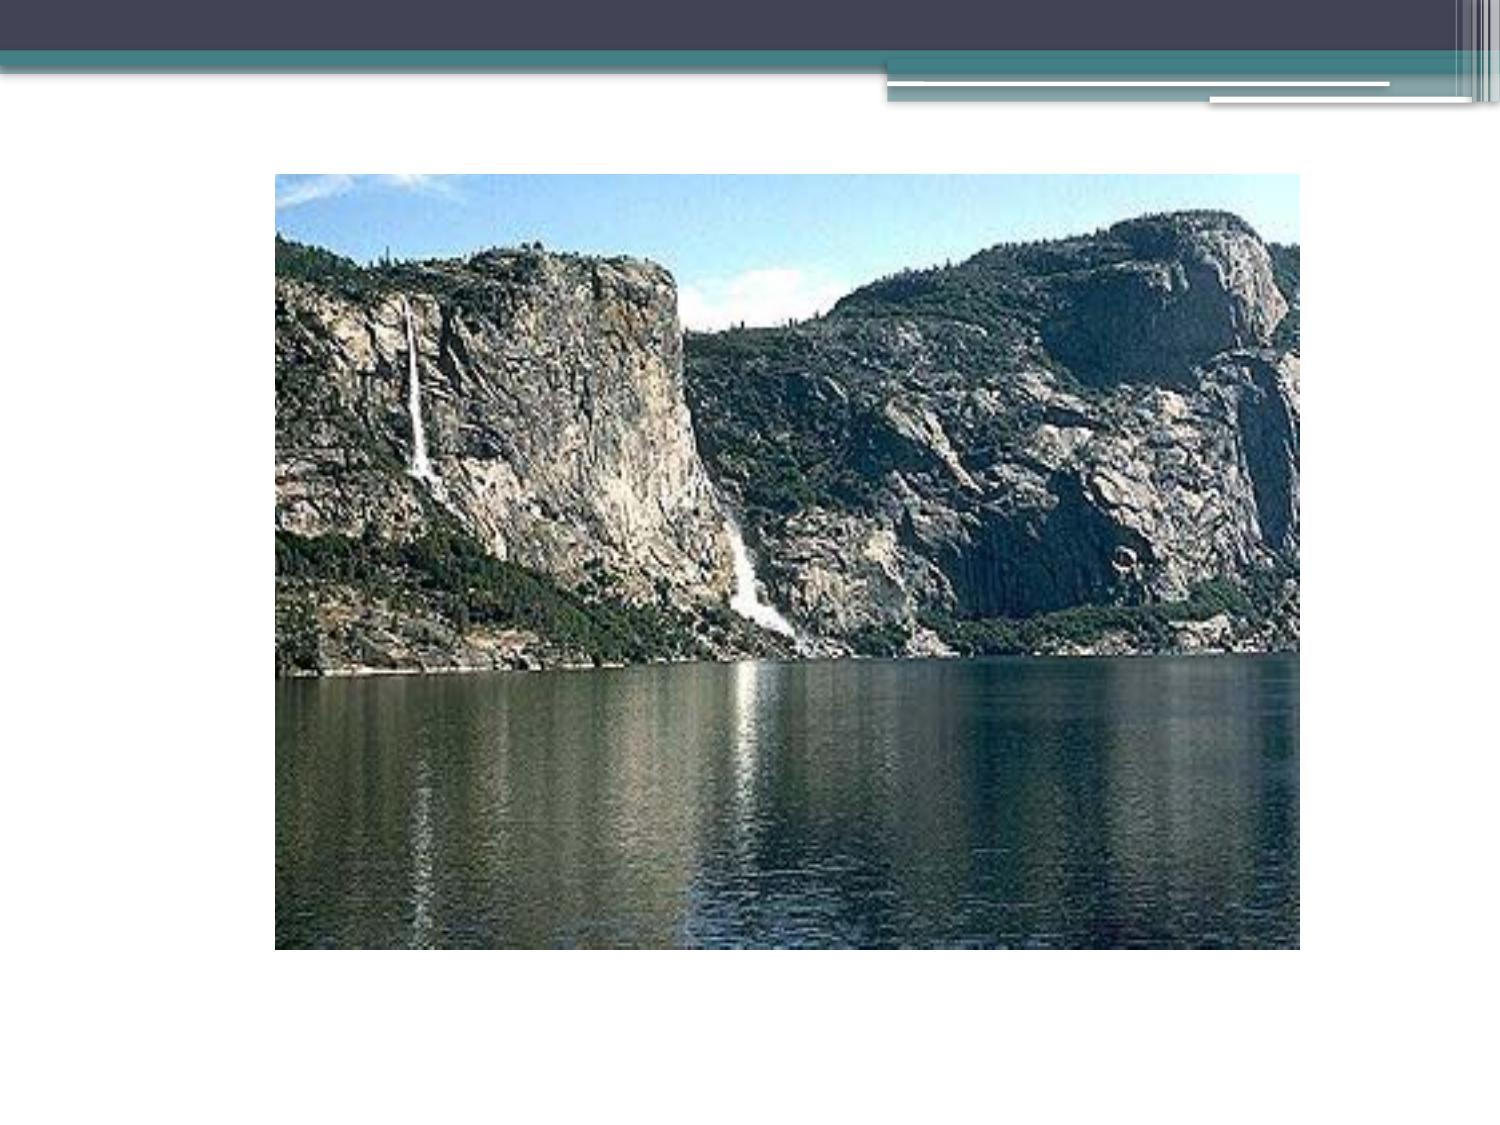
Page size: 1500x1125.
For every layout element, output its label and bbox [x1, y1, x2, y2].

picture [274, 174, 1301, 951]
